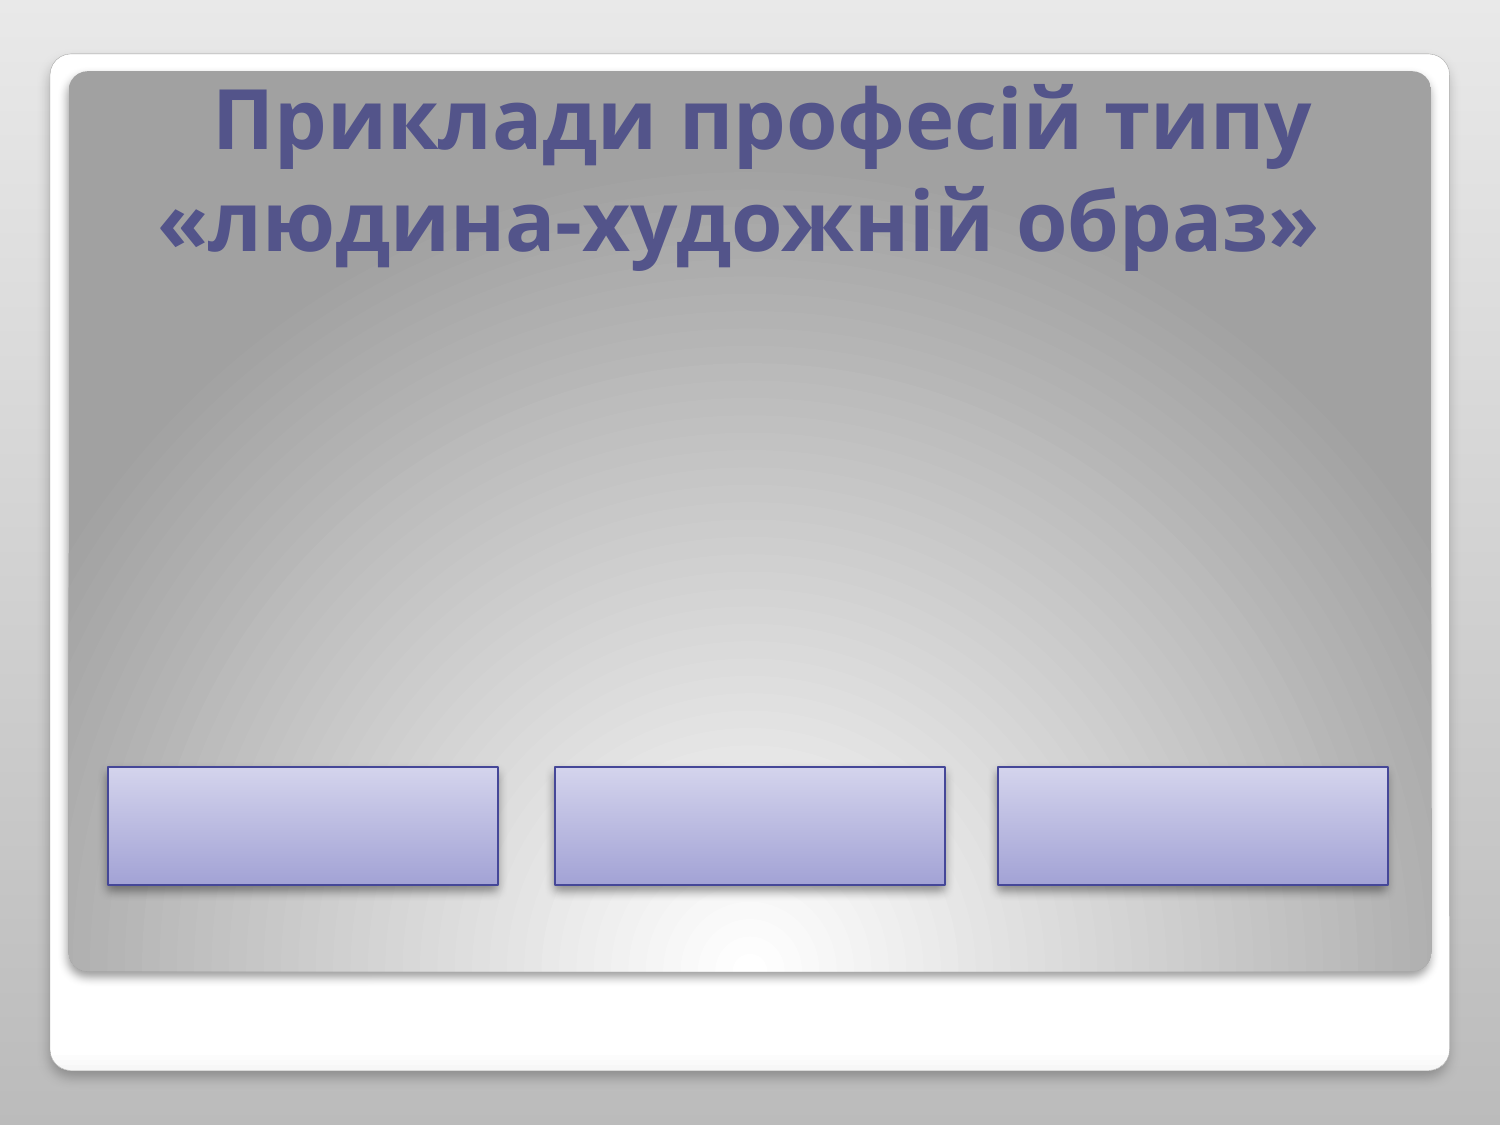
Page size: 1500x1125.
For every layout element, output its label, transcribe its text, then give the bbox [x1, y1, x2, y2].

text_box [554, 766, 946, 886]
text_box Приклади професій типу «людина-художній образ» [29, 19, 1471, 303]
text_box [997, 766, 1389, 886]
text_box [107, 766, 499, 886]
